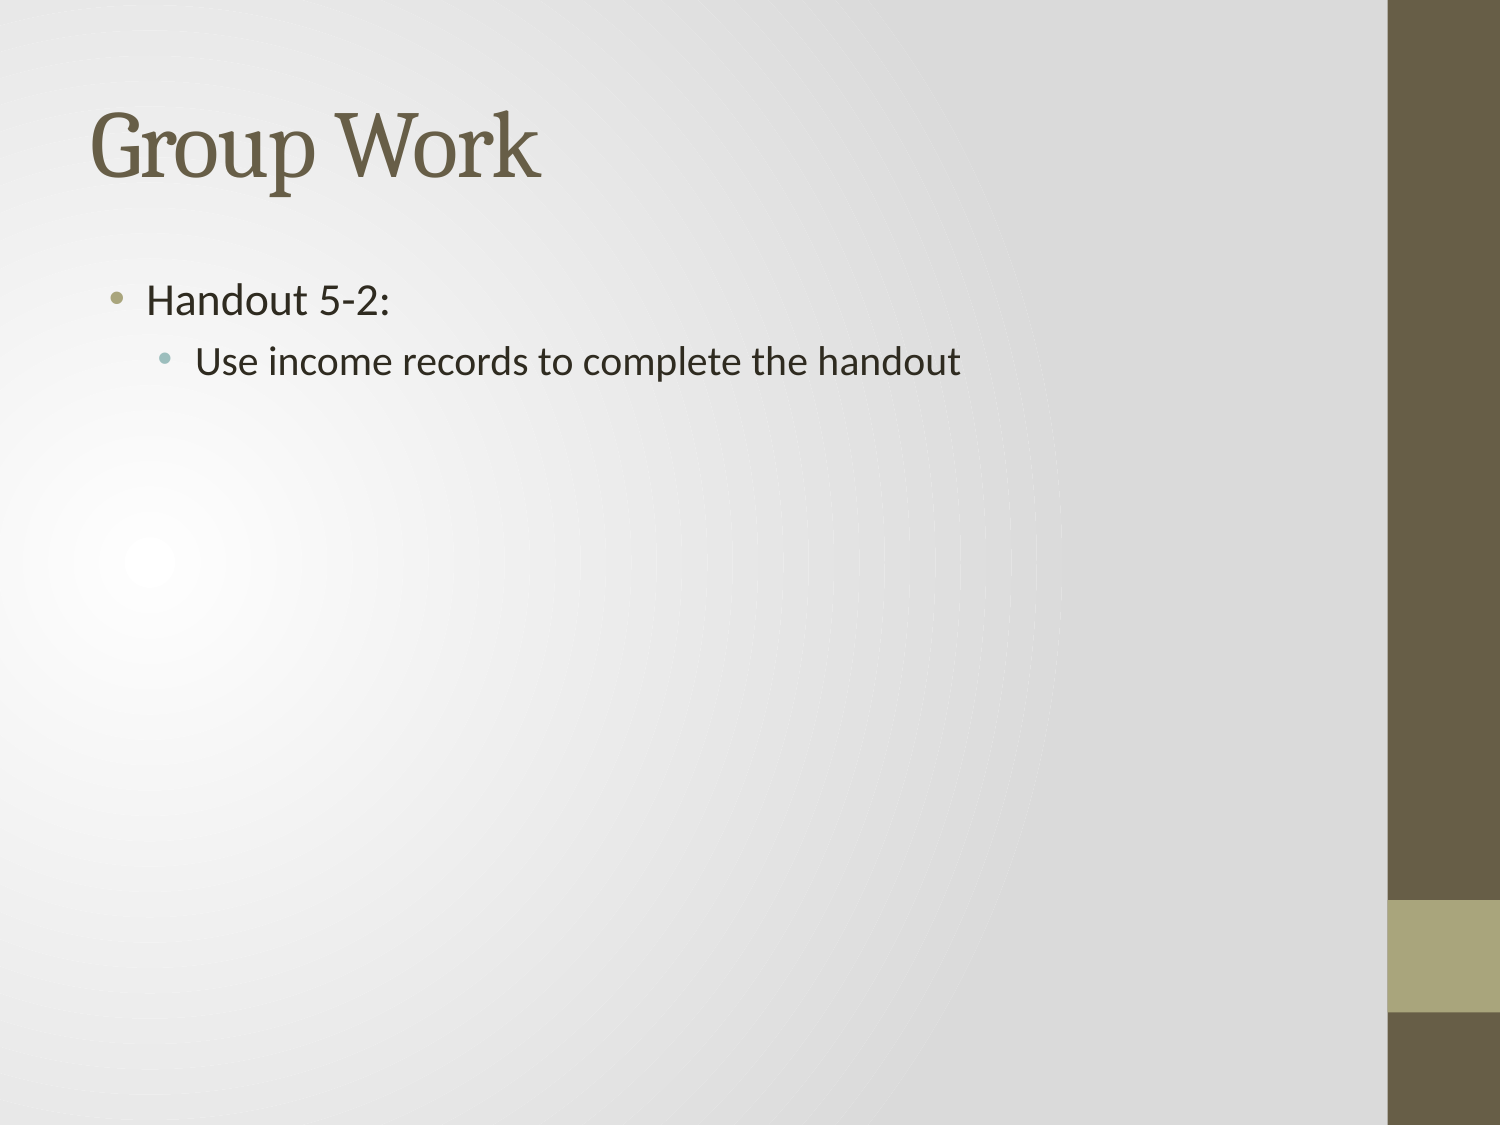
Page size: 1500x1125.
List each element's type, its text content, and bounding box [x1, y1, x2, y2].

title Group Work [75, 45, 1325, 233]
list Handout 5-2: Use income records to complete the handout [75, 262, 1325, 1050]
